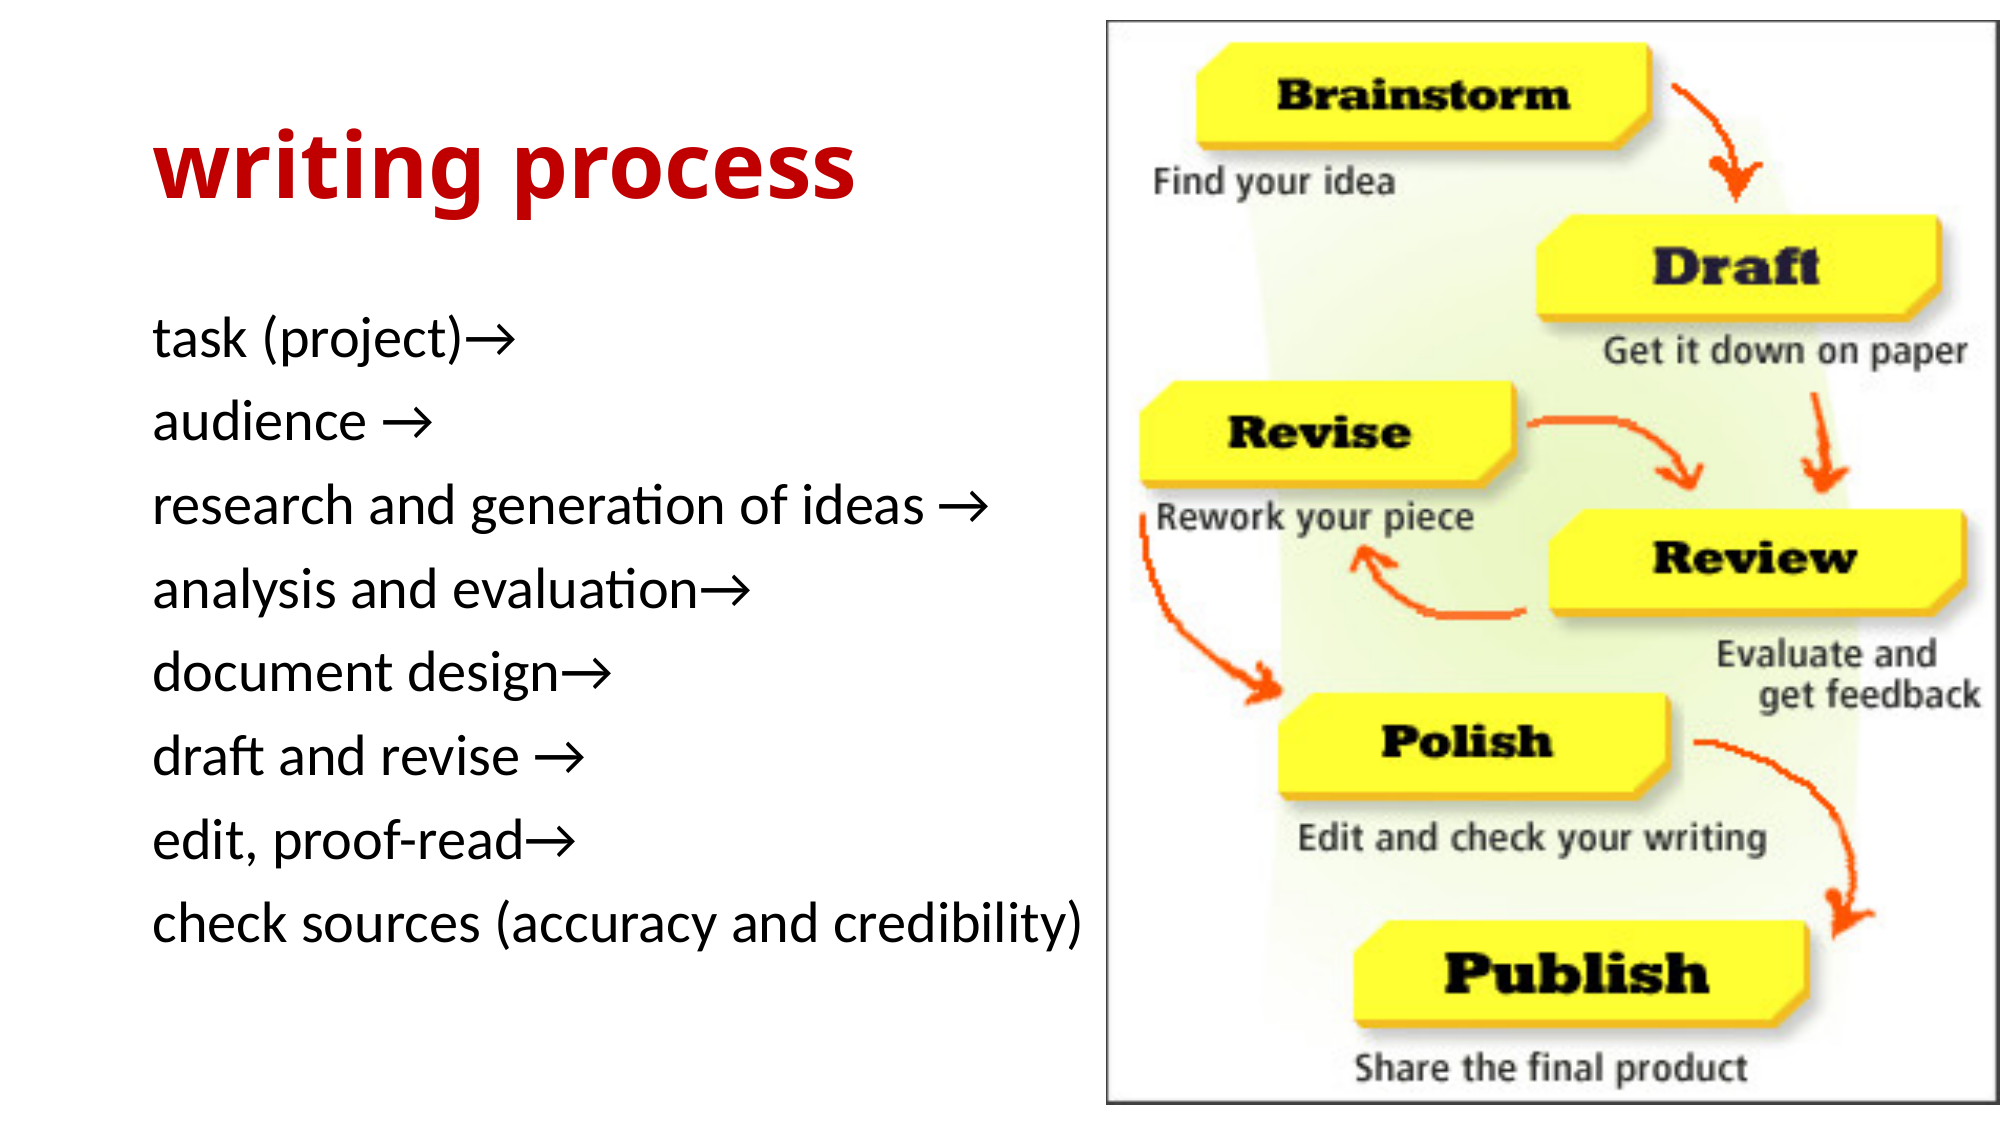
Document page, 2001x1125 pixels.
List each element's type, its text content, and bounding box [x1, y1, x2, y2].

list task (project)→ audience → research and generation of ideas → analysis and evaluation→ document design→ draft and revise → edit, proof-read→ check sources (accuracy and credibility) [137, 299, 1106, 1014]
picture [1106, 20, 2000, 1105]
title writing process [137, 59, 1106, 278]
